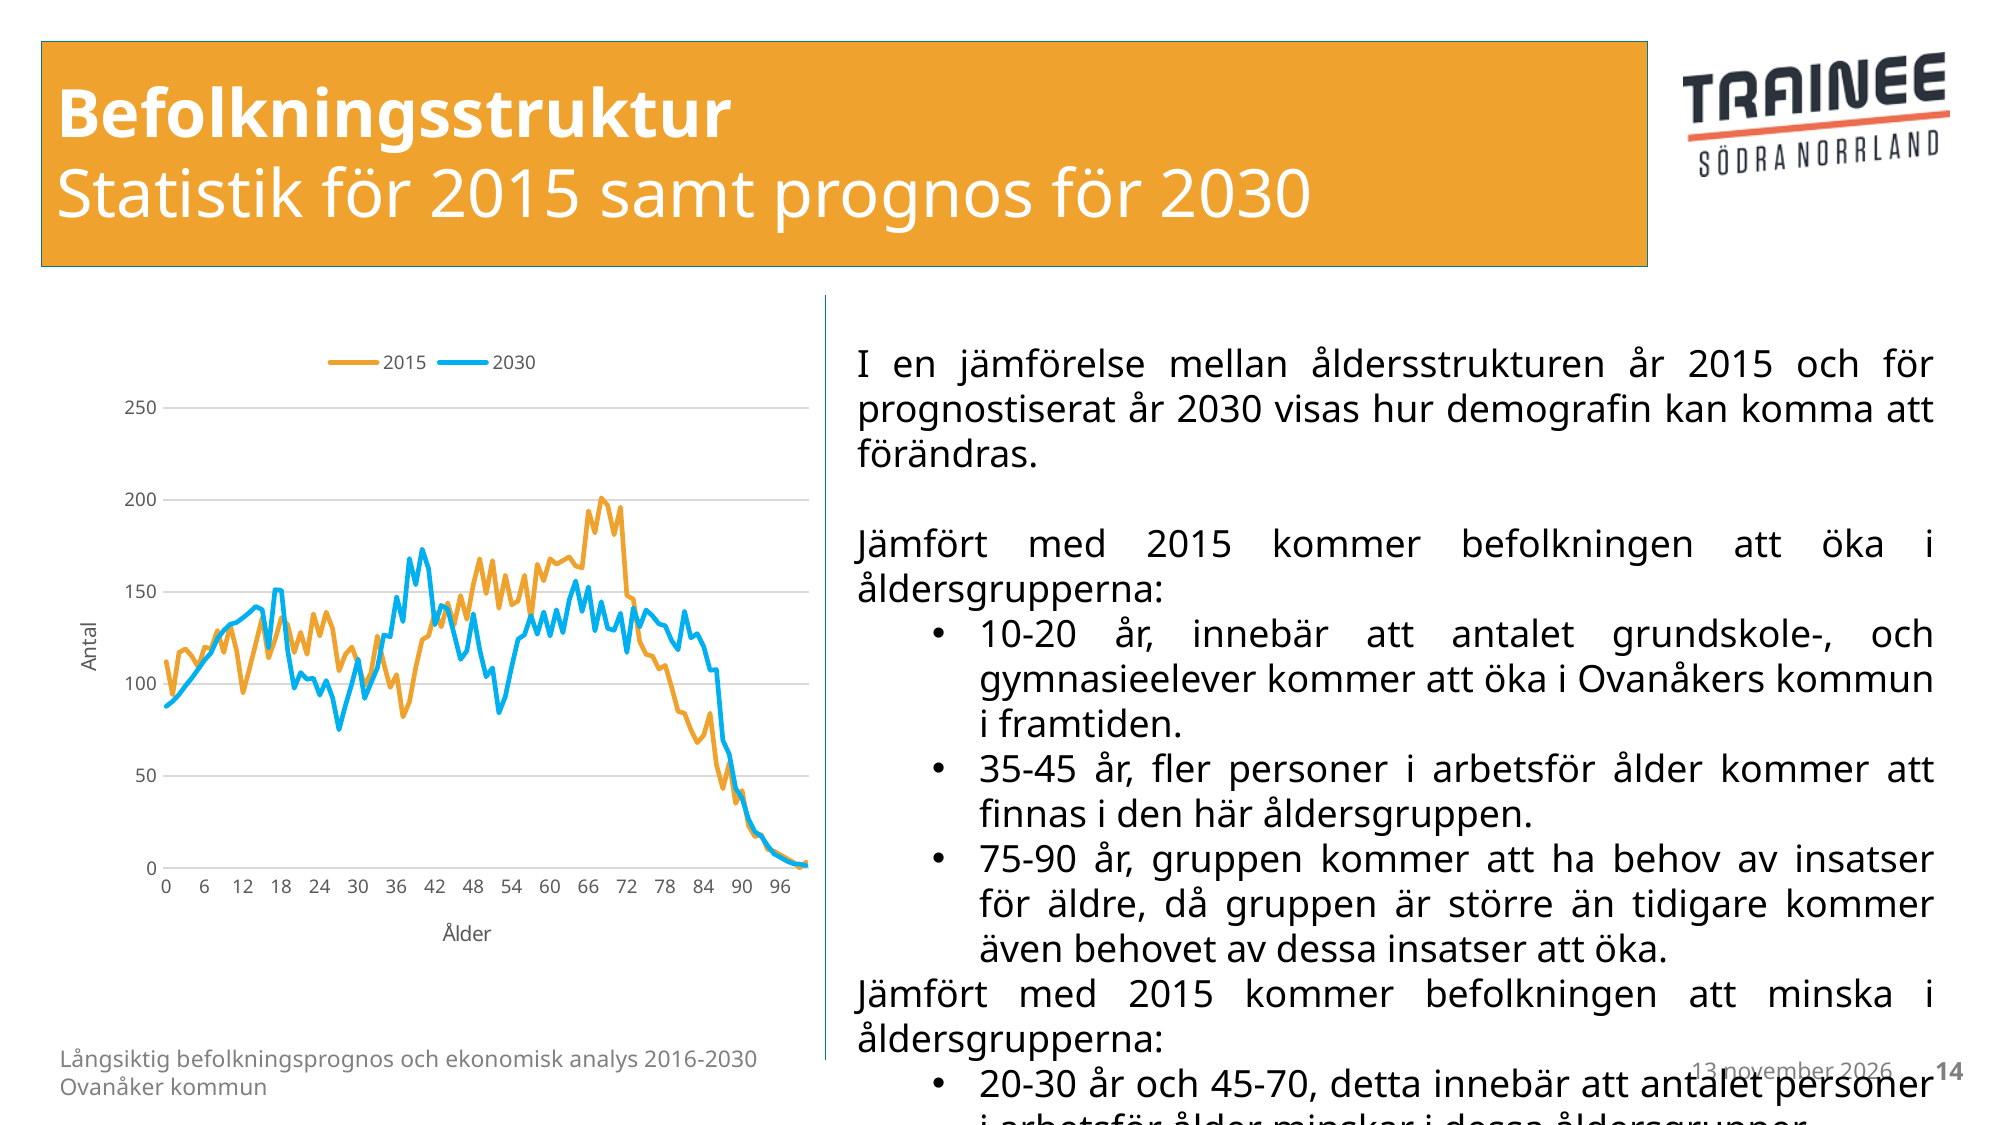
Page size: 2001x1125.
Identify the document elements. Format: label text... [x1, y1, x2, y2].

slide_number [1458, 1042, 1727, 1103]
slide_number 14 [1727, 1042, 1979, 1103]
text_box I en jämförelse mellan åldersstrukturen år 2015 och för prognostiserat år 2030 visas hur demografin kan komma att förändras. Jämfört med 2015 kommer befolkningen att öka i åldersgrupperna: 10-20 år, innebär att antalet grundskole-, och gymnasieelever kommer att öka i Ovanåkers kommun i framtiden. 35-45 år, fler personer i arbetsför ålder kommer att finnas i den här åldersgruppen. 75-90 år, gruppen kommer att ha behov av insatser för äldre, då gruppen är större än tidigare kommer även behovet av dessa insatser att öka. Jämfört med 2015 kommer befolkningen att minska i åldersgrupperna: 20-30 år och 45-70, detta innebär att antalet personer i arbetsför ålder minskar i dessa åldersgrupper. [842, 332, 1950, 979]
picture [1682, 52, 1951, 177]
text_box Befolkningsstruktur Statistik för 2015 samt prognos för 2030 [41, 41, 1648, 267]
footer Långsiktig befolkningsprognos och ekonomisk analys 2016-2030 Ovanåker kommun [44, 1042, 1015, 1103]
chart [41, 332, 825, 979]
